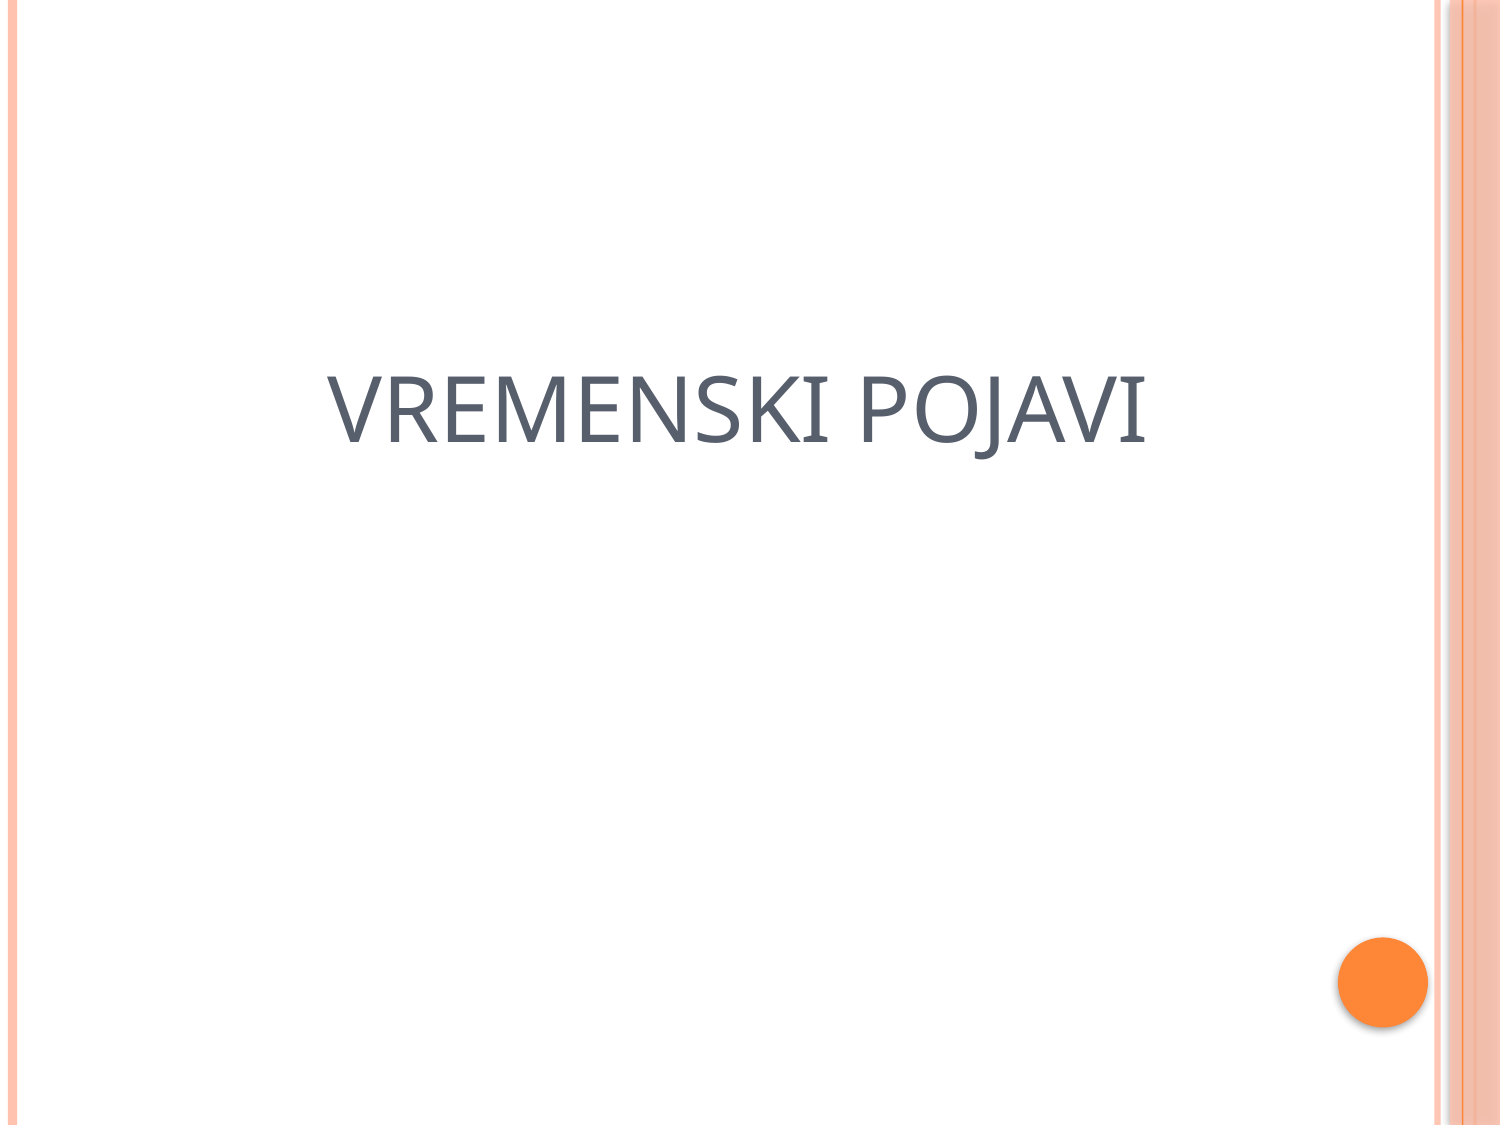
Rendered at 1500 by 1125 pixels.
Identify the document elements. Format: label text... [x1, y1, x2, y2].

title VREMENSKI POJAVI [17, 0, 1459, 468]
